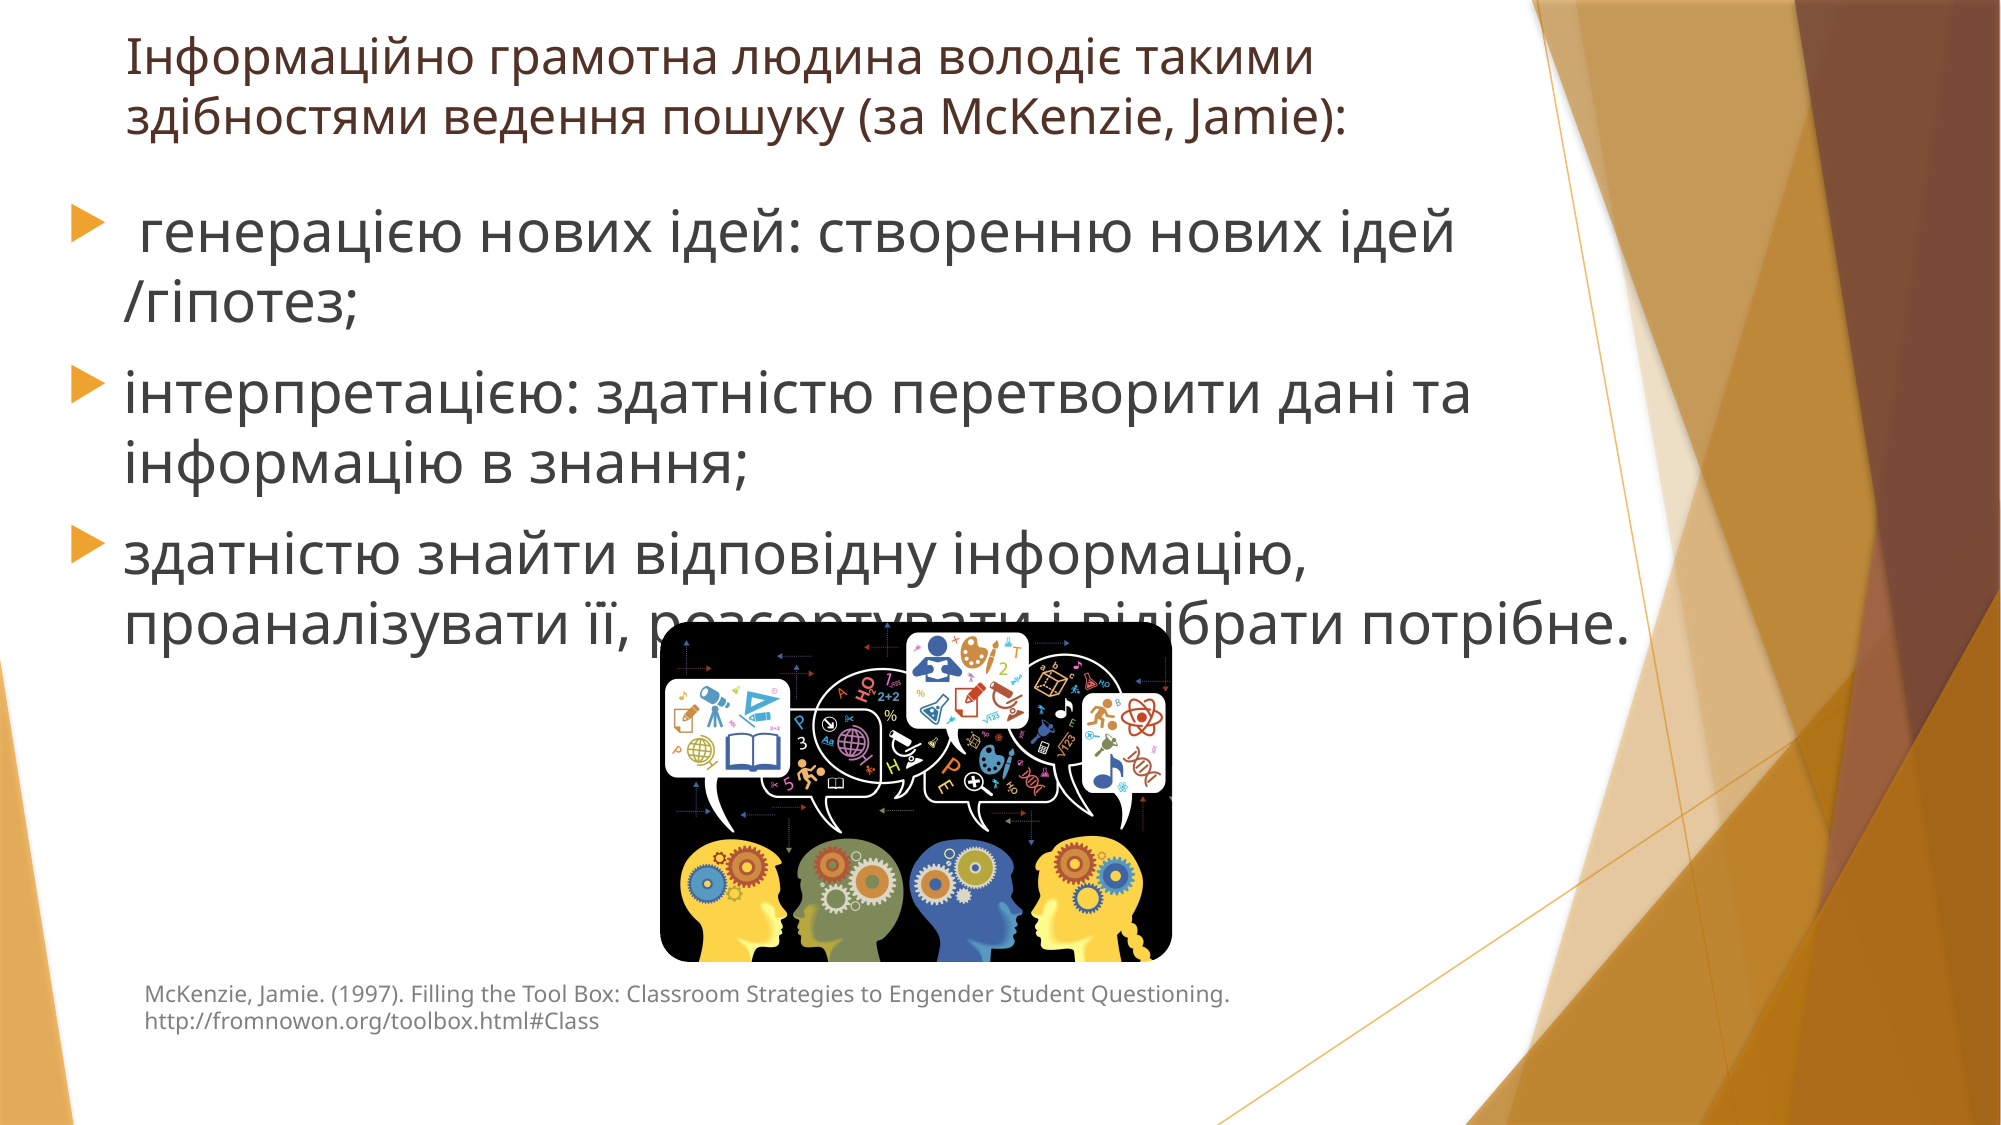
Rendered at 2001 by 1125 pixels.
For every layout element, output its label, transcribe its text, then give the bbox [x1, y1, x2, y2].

text_box McKenzie, Jamie. (1997). Filling the Tool Box: Classroom Strategies to Engender Student Questioning. http://fromnowon.org/toolbox.html#Class [129, 971, 1503, 1042]
title Інформаційно грамотна людина володіє такими здібностями ведення пошуку (за McKenzie, Jamie): [111, 17, 1522, 134]
list генерацією нових ідей: створенню нових ідей /гіпотез; інтерпретацією: здатністю перетворити дані та інформацію в знання; здатністю знайти відповідну інформацію, проаналізувати її, розсортувати і відібрати потрібне. [52, 186, 1668, 852]
picture [659, 621, 1173, 963]
